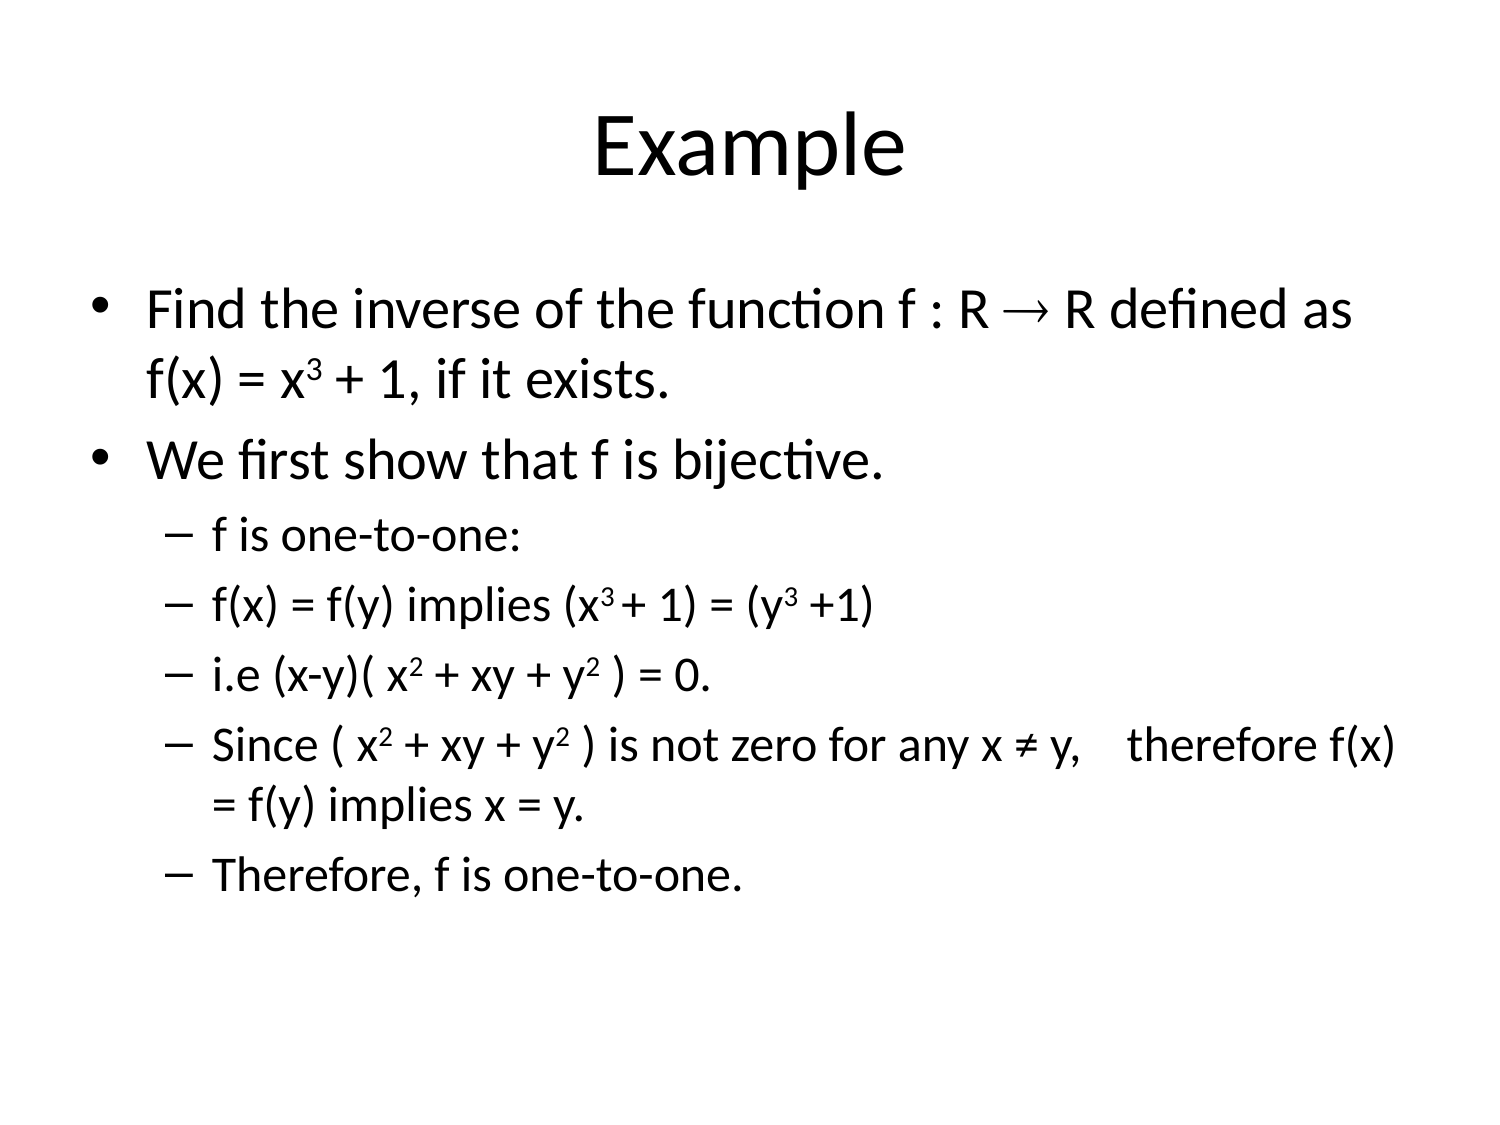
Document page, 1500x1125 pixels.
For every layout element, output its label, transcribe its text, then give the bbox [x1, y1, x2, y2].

title Example [75, 45, 1425, 233]
list Find the inverse of the function f : R  R defined as f(x) = x3 + 1, if it exists. We first show that f is bijective. f is one-to-one: f(x) = f(y) implies (x3 + 1) = (y3 +1) i.e (x-y)( x2 + xy + y2 ) = 0. Since ( x2 + xy + y2 ) is not zero for any x ≠ y, therefore f(x) = f(y) implies x = y. Therefore, f is one-to-one. [75, 262, 1425, 1005]
